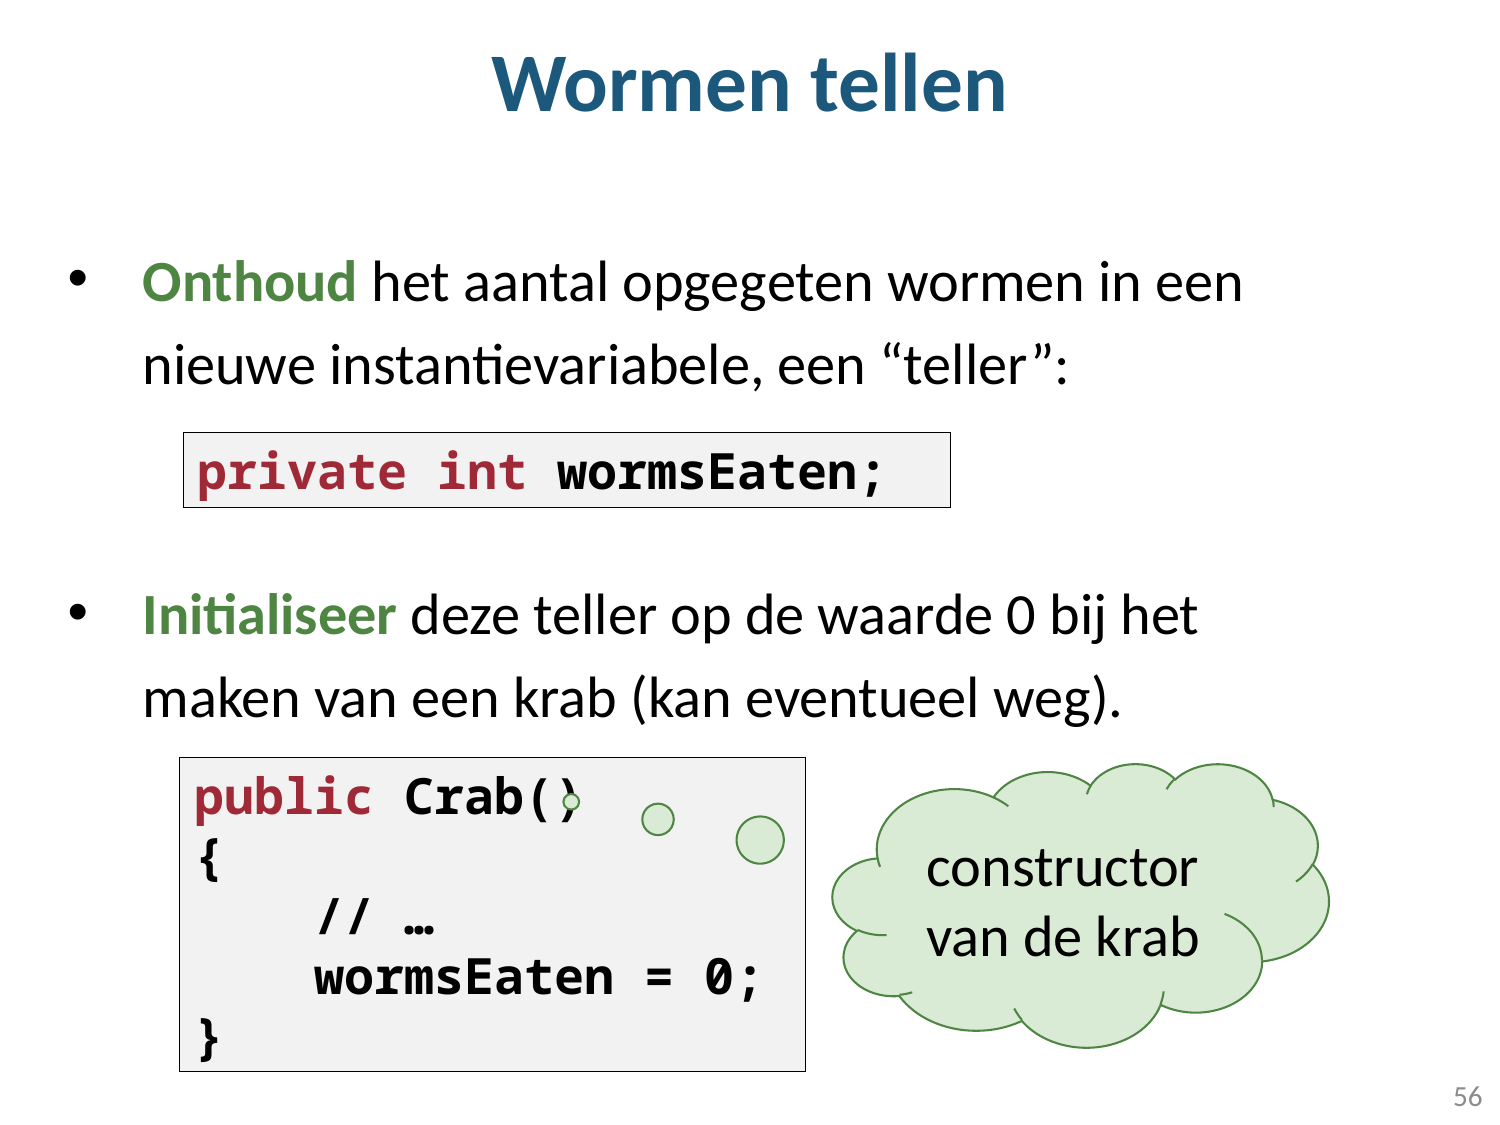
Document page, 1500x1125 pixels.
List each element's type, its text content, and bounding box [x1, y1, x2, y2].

text_box Onthoud het aantal opgegeten wormen in een nieuwe instantievariabele, een “teller”: Initialiseer deze teller op de waarde 0 bij het maken van een krab (kan eventueel weg). [53, 221, 1329, 737]
text_box private int wormsEaten; [183, 432, 951, 508]
text_box constructor van de krab [831, 763, 1331, 1049]
text_box constructor van de krab [641, 802, 675, 837]
slide_number 56 [1160, 1065, 1498, 1125]
text_box public Crab() { // … wormsEaten = 0; } [179, 757, 806, 1072]
text_box constructor van de krab [735, 815, 785, 865]
title Wormen tellen [0, 3, 1500, 167]
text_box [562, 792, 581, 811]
